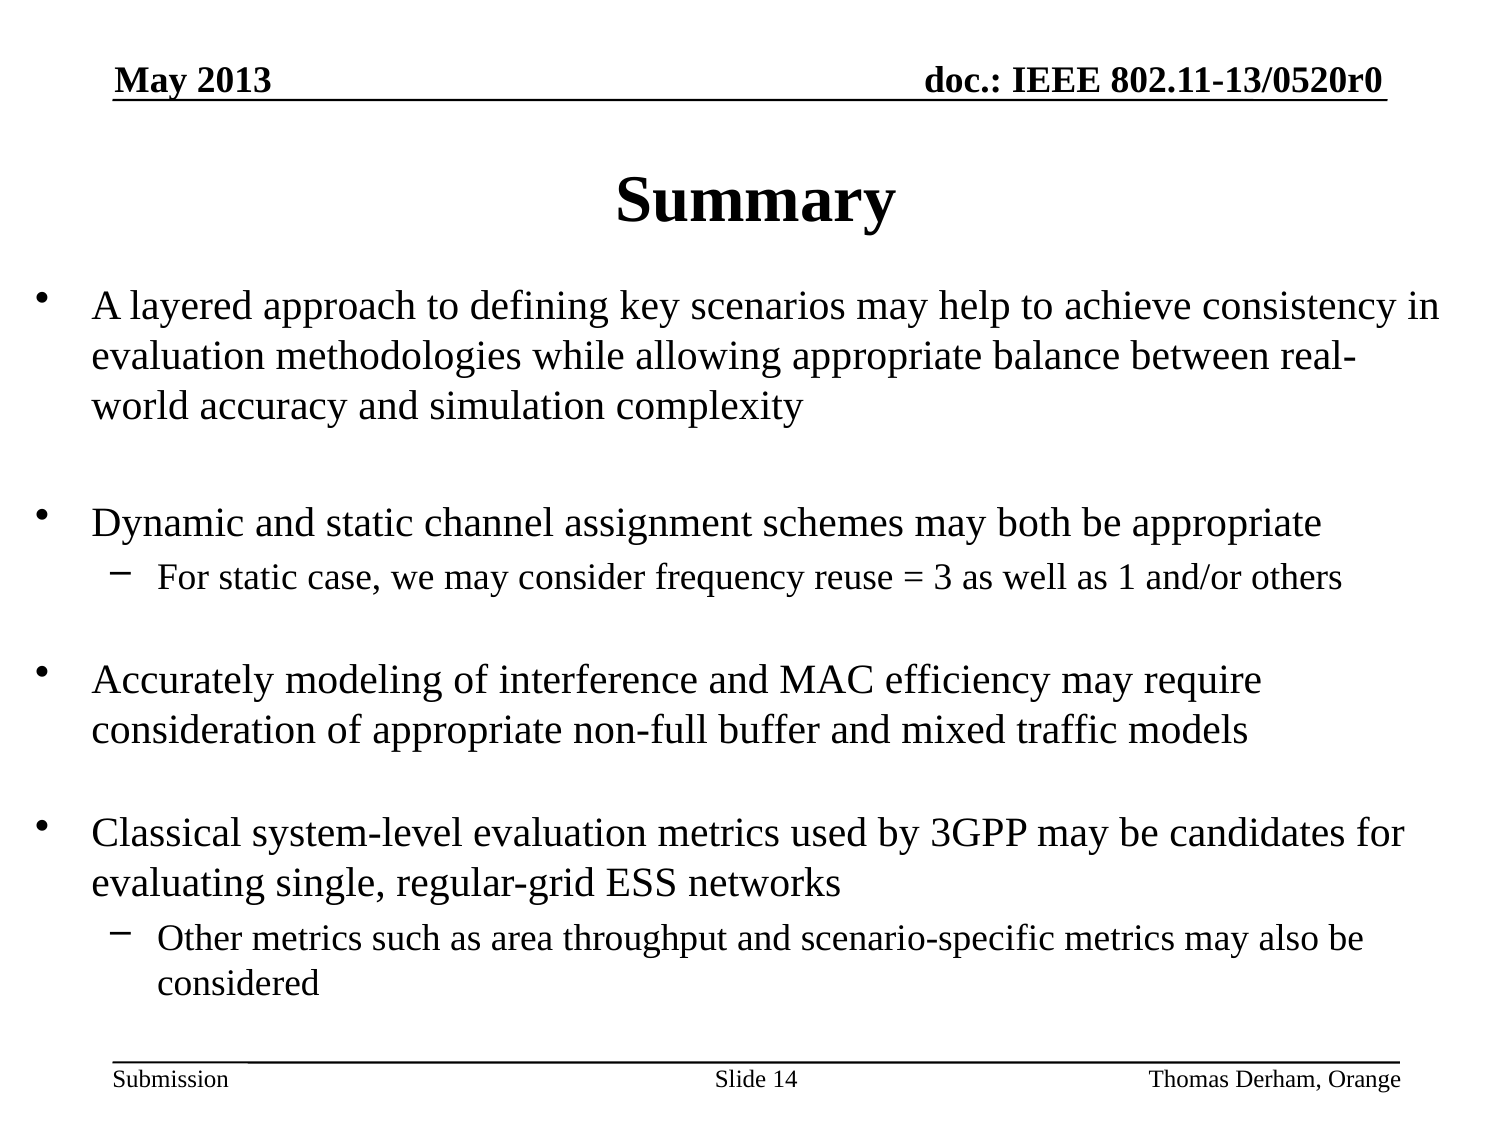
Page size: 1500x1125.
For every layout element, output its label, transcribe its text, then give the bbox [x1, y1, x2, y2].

slide_number Slide 14 [712, 1061, 800, 1093]
title Summary [62, 107, 1450, 270]
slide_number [114, 54, 274, 101]
footer Thomas Derham, Orange [1144, 1061, 1402, 1093]
list A layered approach to defining key scenarios may help to achieve consistency in evaluation methodologies while allowing appropriate balance between real-world accuracy and simulation complexity Dynamic and static channel assignment schemes may both be appropriate For static case, we may consider frequency reuse = 3 as well as 1 and/or others Accurately modeling of interference and MAC efficiency may require consideration of appropriate non-full buffer and mixed traffic models Classical system-level evaluation metrics used by 3GPP may be candidates for evaluating single, regular-grid ESS networks Other metrics such as area throughput and scenario-specific metrics may also be considered [20, 270, 1470, 1008]
